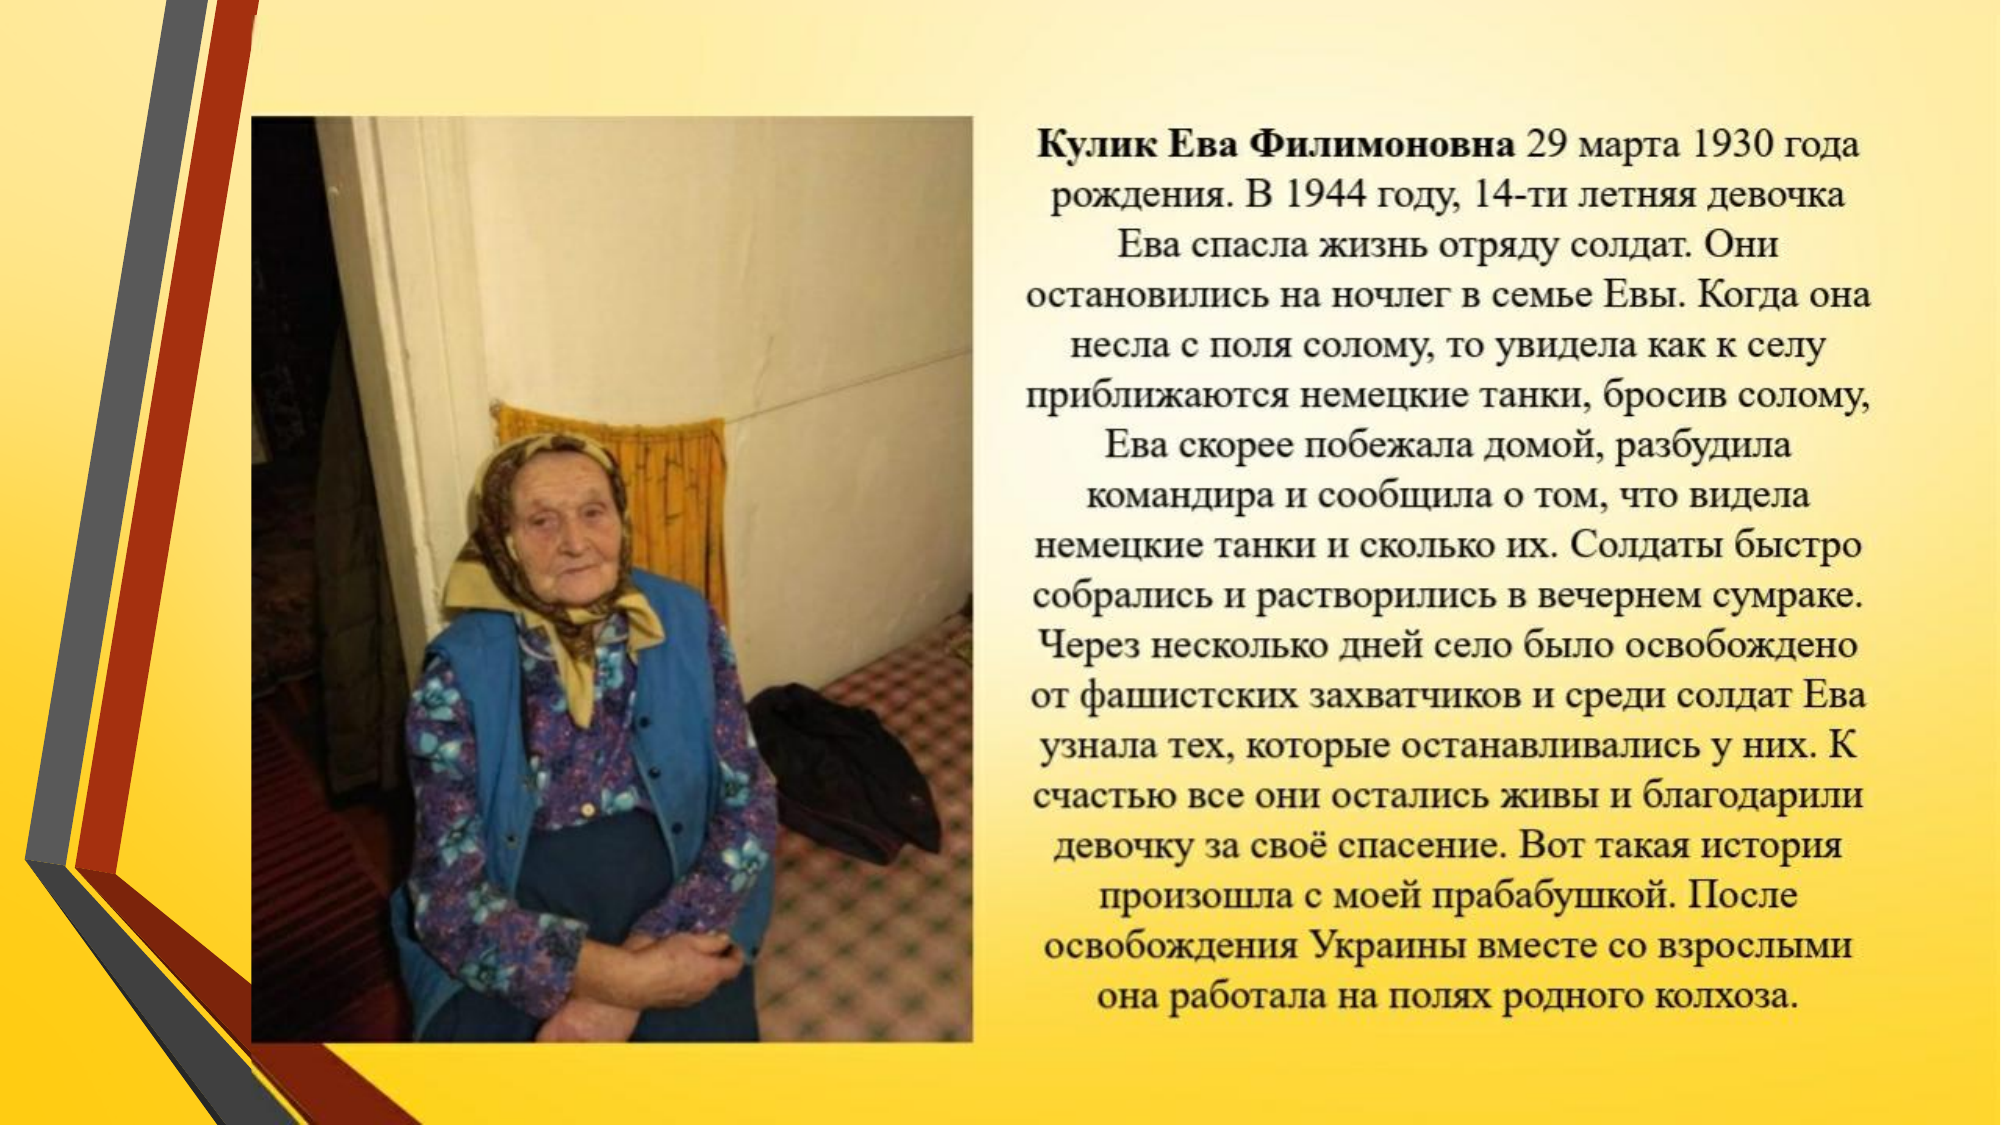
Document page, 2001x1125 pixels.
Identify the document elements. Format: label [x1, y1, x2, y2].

list [251, 15, 2000, 1125]
